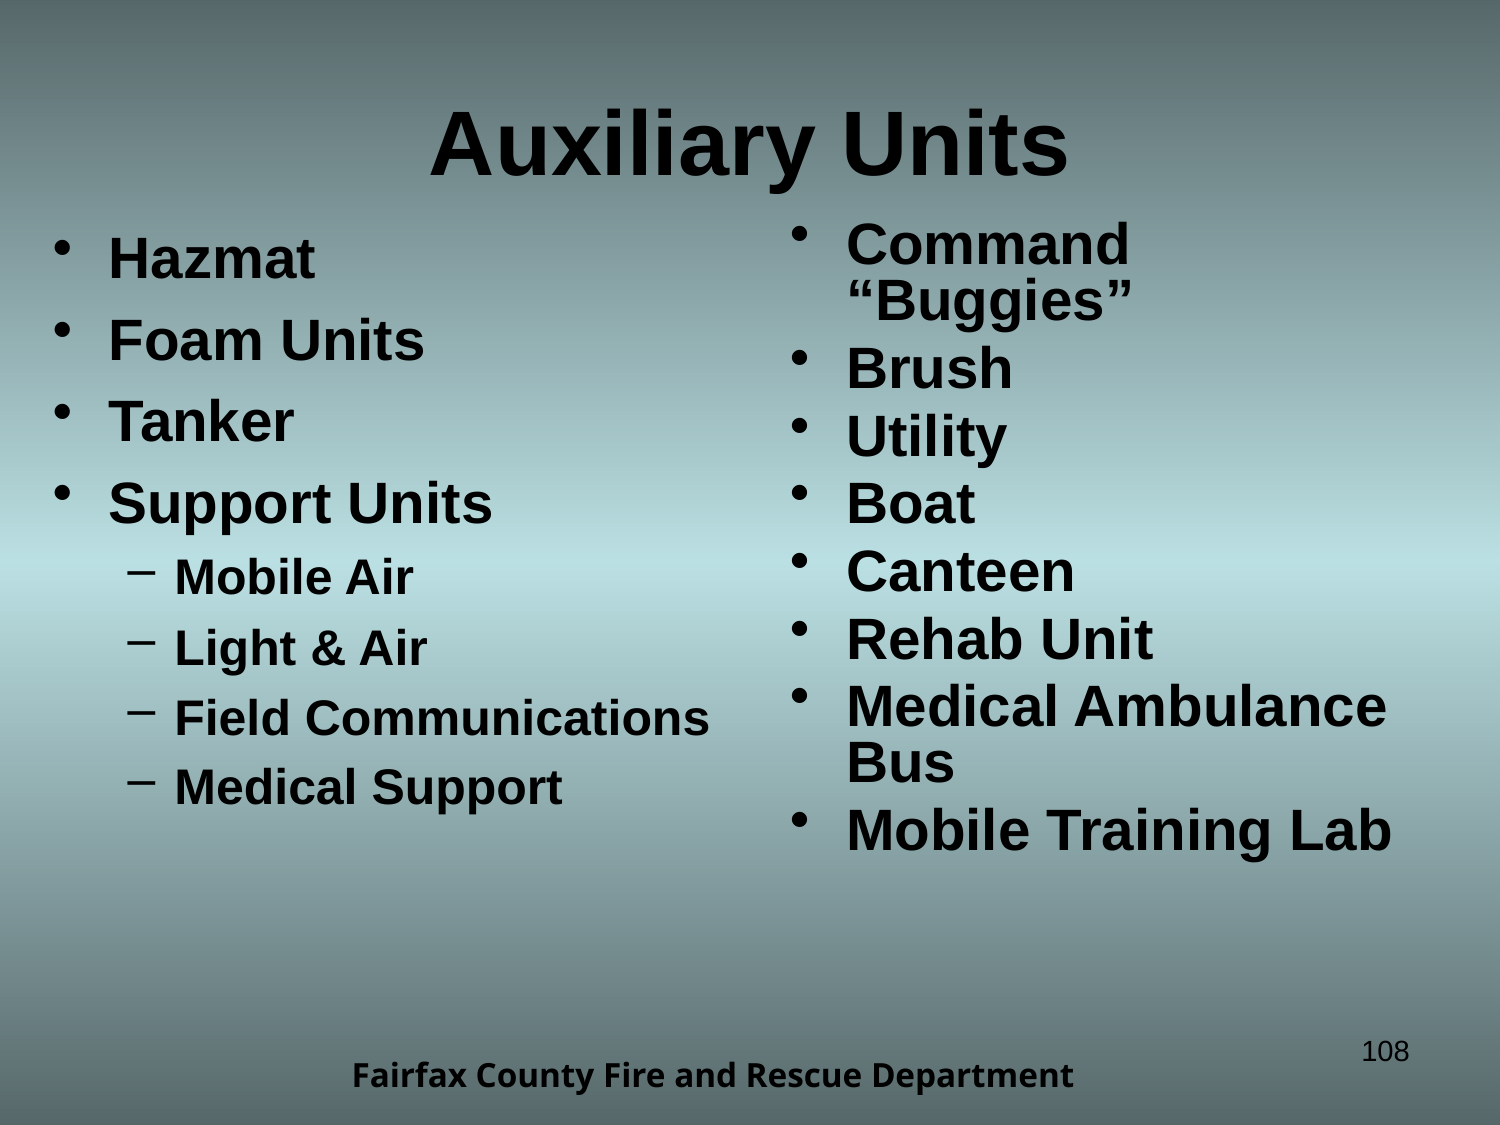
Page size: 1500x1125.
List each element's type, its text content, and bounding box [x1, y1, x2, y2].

list Command “Buggies” Brush Utility Boat Canteen Rehab Unit Medical Ambulance Bus Mobile Training Lab [800, 212, 1450, 950]
title Auxiliary Units [75, 45, 1425, 212]
text_box Hazmat Foam Units Tanker Support Units Mobile Air Light & Air Field Communications Medical Support [37, 212, 800, 1000]
slide_number 108 [1299, 1024, 1425, 1103]
